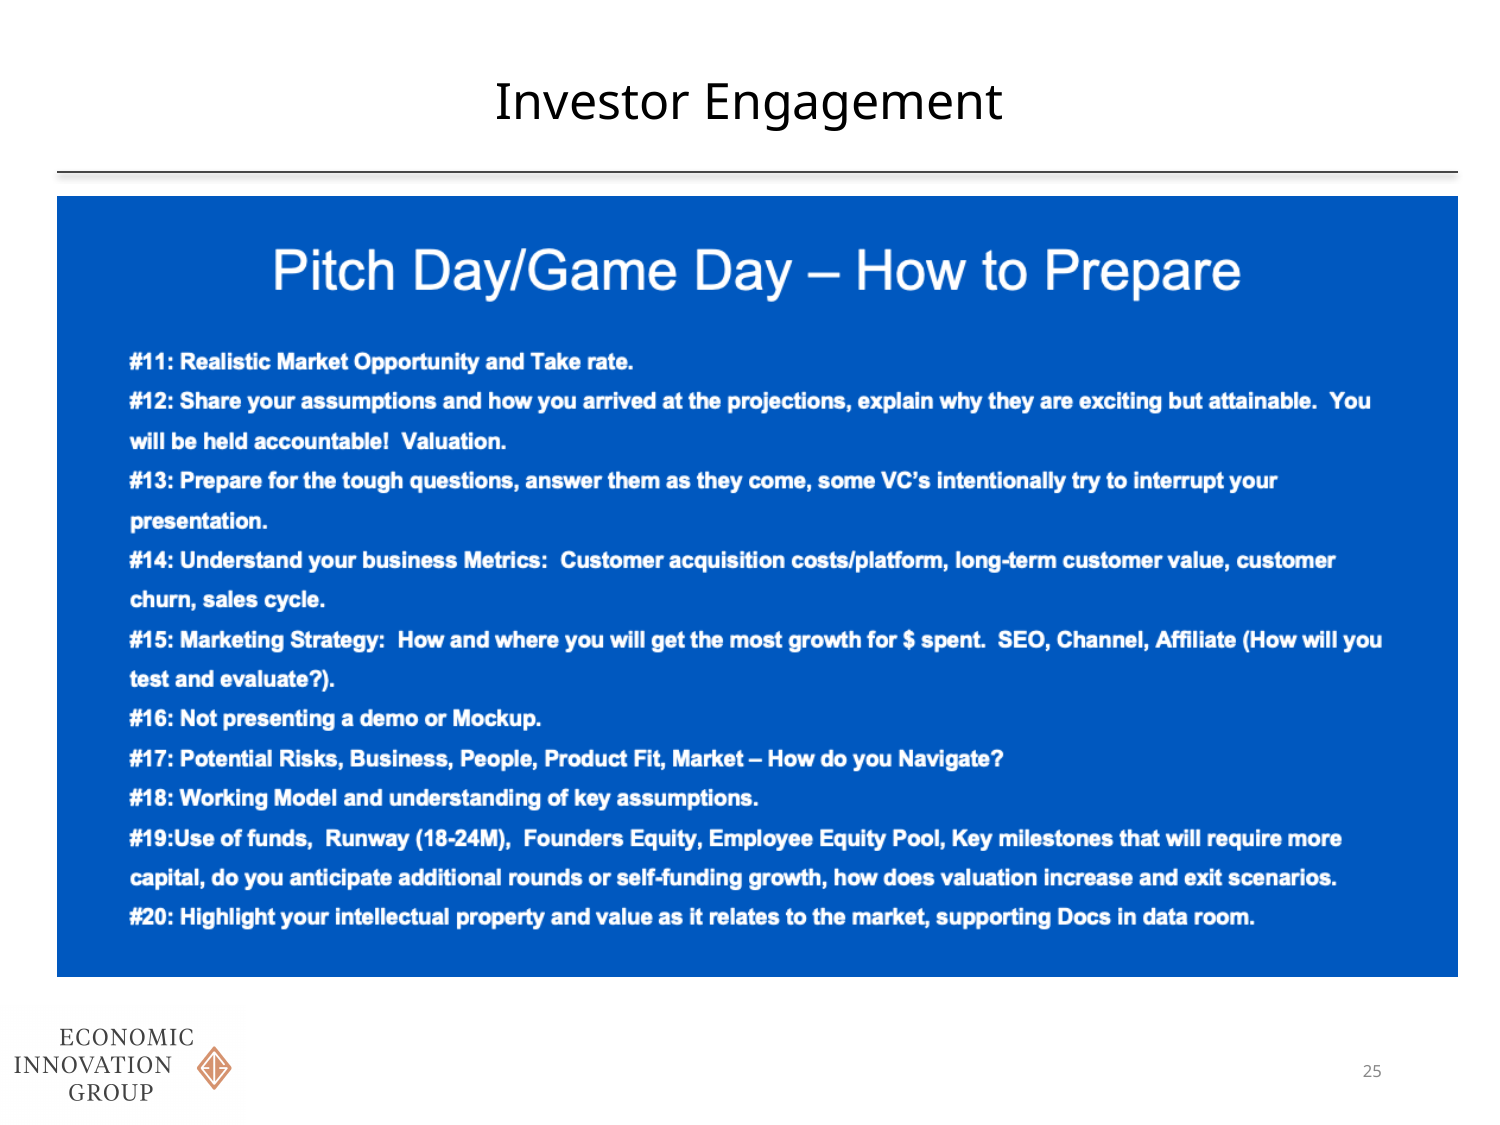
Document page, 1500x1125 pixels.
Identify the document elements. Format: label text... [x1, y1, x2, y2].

picture [0, 1005, 247, 1125]
picture [56, 196, 1458, 977]
slide_number 25 [1059, 1042, 1397, 1103]
text_box Investor Engagement [0, 0, 1500, 174]
